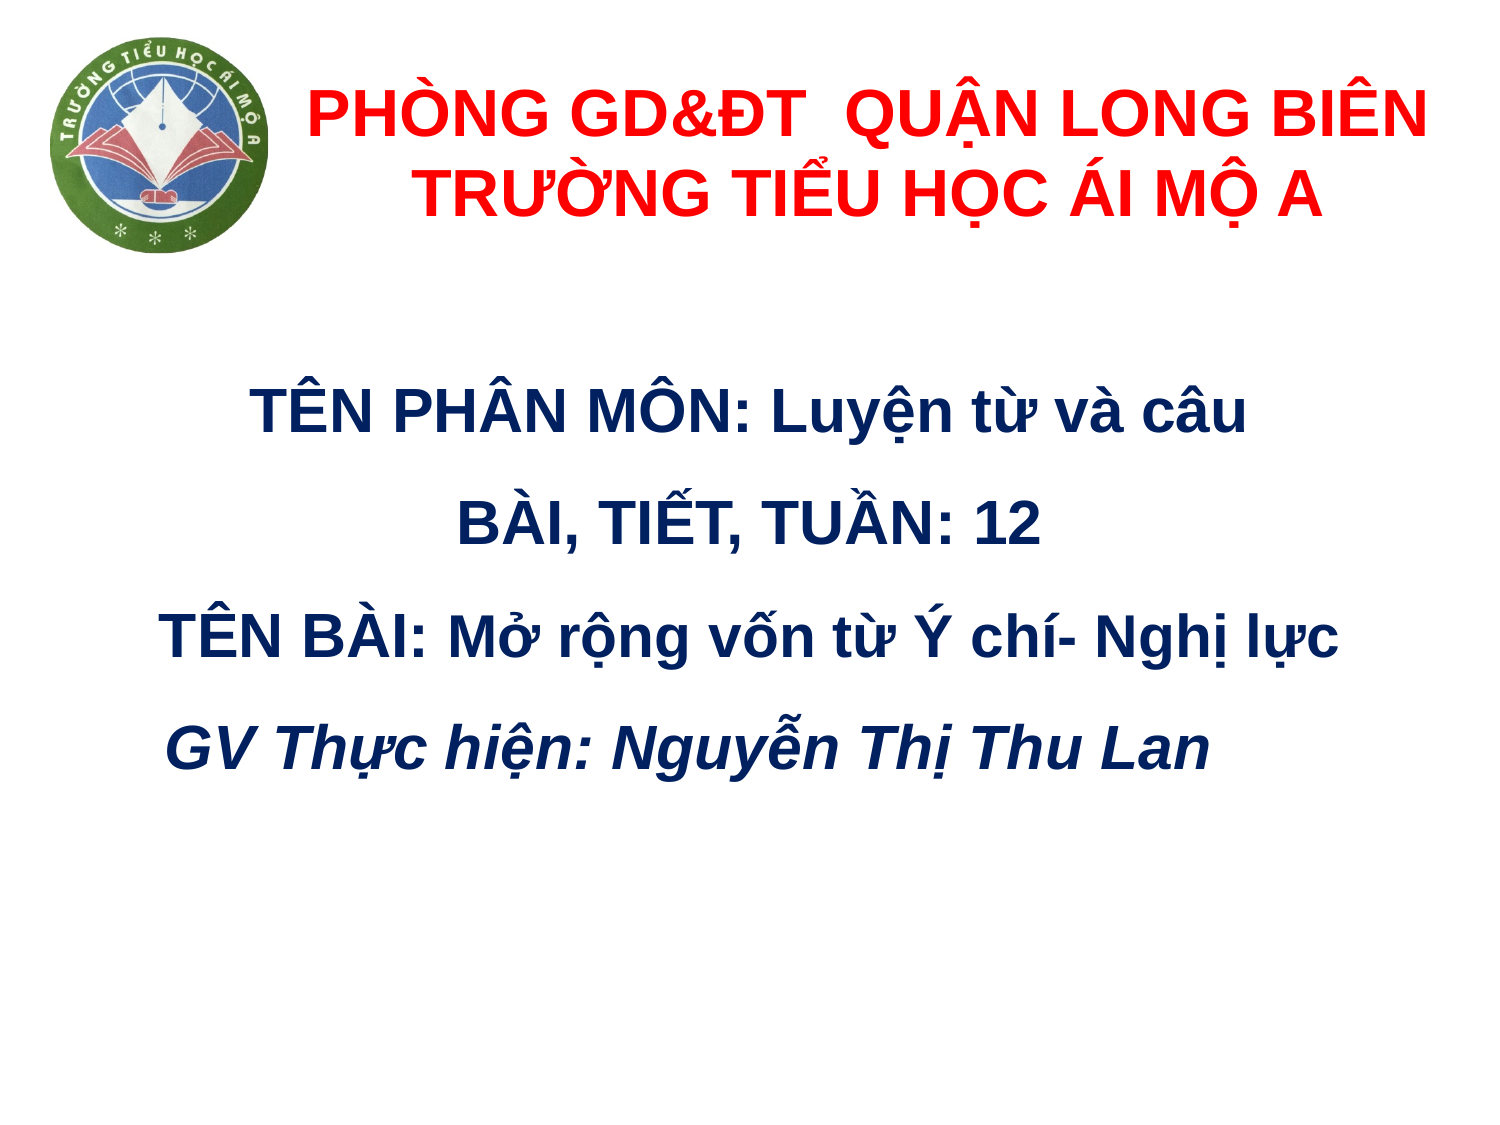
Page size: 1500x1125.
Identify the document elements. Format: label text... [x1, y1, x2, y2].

picture [49, 37, 269, 254]
text_box TÊN PHÂN MÔN: Luyện từ và câu BÀI, TIẾT, TUẦN: 12 TÊN BÀI: Mở rộng vốn từ Ý chí- Nghị lực GV Thực hiện: Nguyễn Thị Thu Lan [0, 324, 1500, 790]
text_box PHÒNG GD&ĐT QUẬN LONG BIÊN TRƯỜNG TIỂU HỌC ÁI MỘ A [274, 62, 1463, 238]
